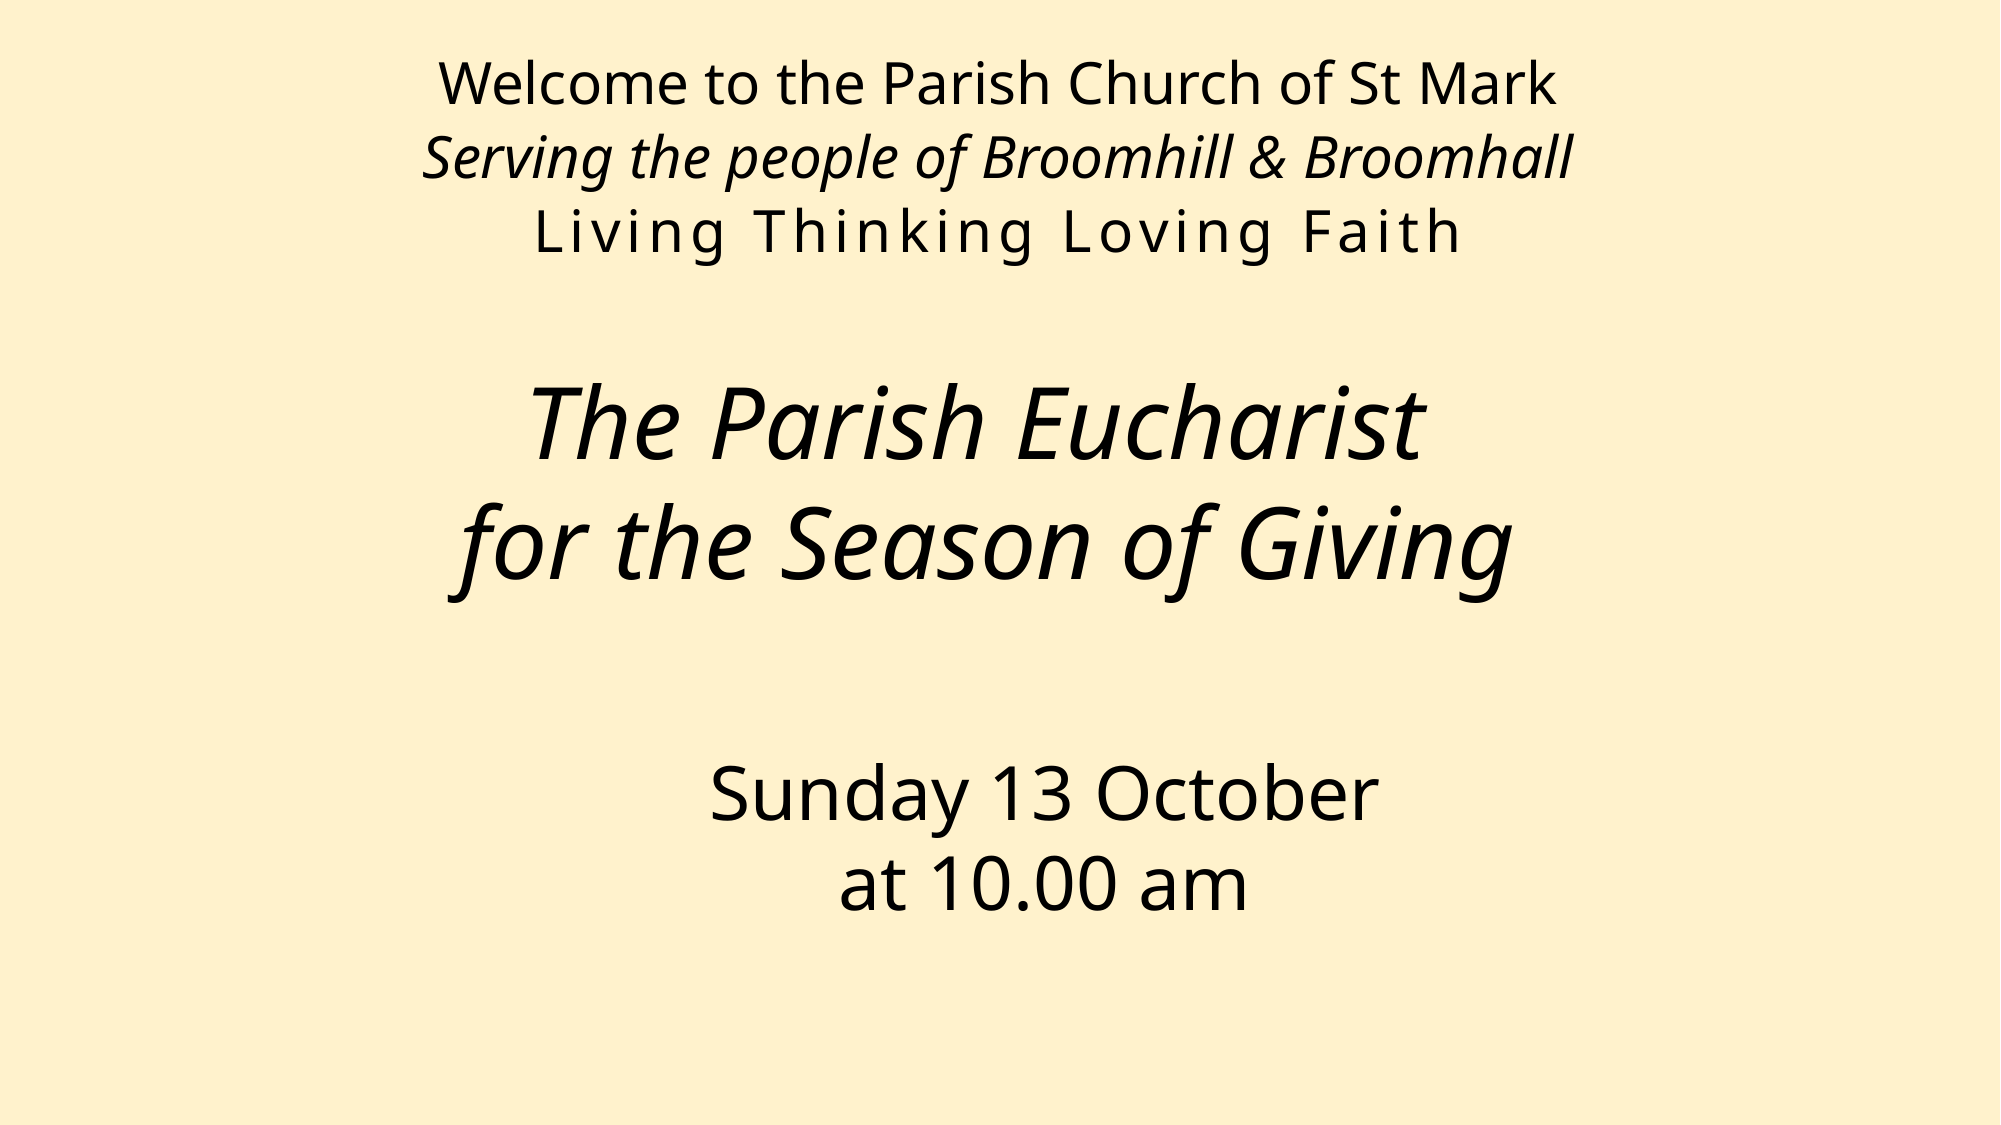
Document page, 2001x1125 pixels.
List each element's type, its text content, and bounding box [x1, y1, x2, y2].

text_box Welcome to the Parish Church of St Mark Serving the people of Broomhill & Broomhall Living Thinking Loving Faith [62, 38, 1934, 272]
text_box Sunday 13 October at 10.00 am [687, 738, 1403, 984]
text_box The Parish Eucharist for the Season of Giving [42, 352, 1934, 657]
